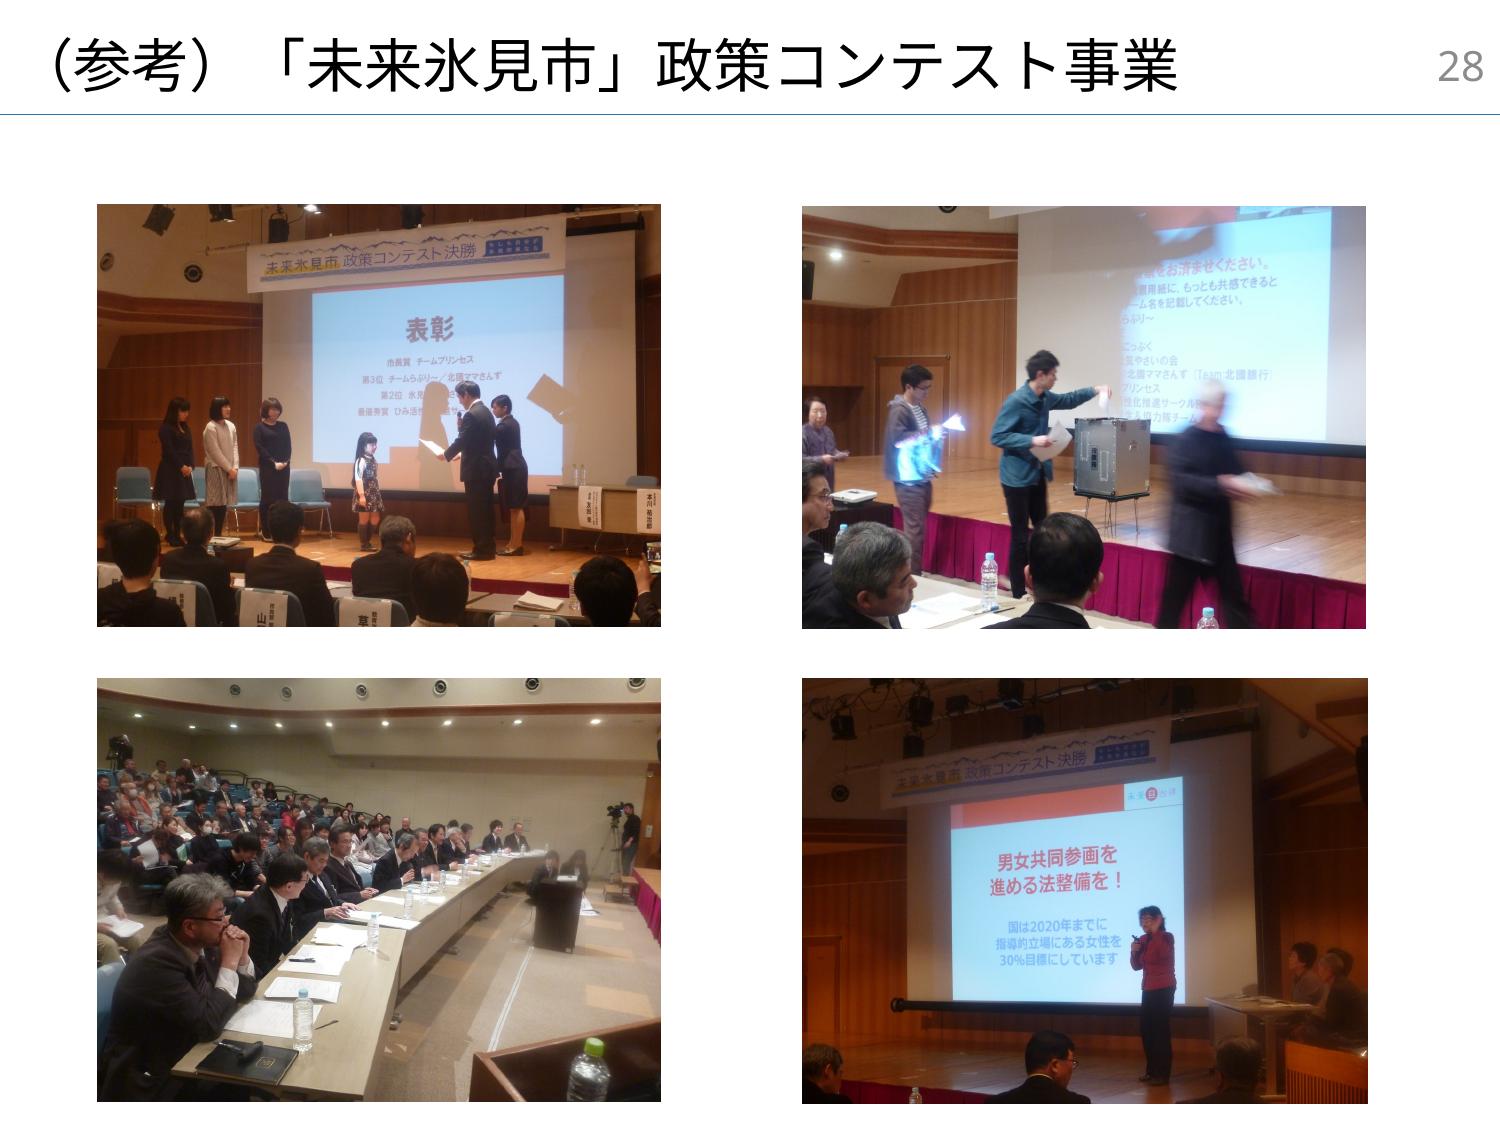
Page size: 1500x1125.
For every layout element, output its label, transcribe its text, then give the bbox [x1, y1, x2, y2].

picture [802, 678, 1368, 1104]
picture [97, 678, 661, 1102]
title （参考）「未来氷見市」政策コンテスト事業 [0, 46, 1162, 90]
picture [802, 206, 1366, 630]
picture [97, 204, 661, 628]
slide_number 27 [1162, 38, 1500, 99]
